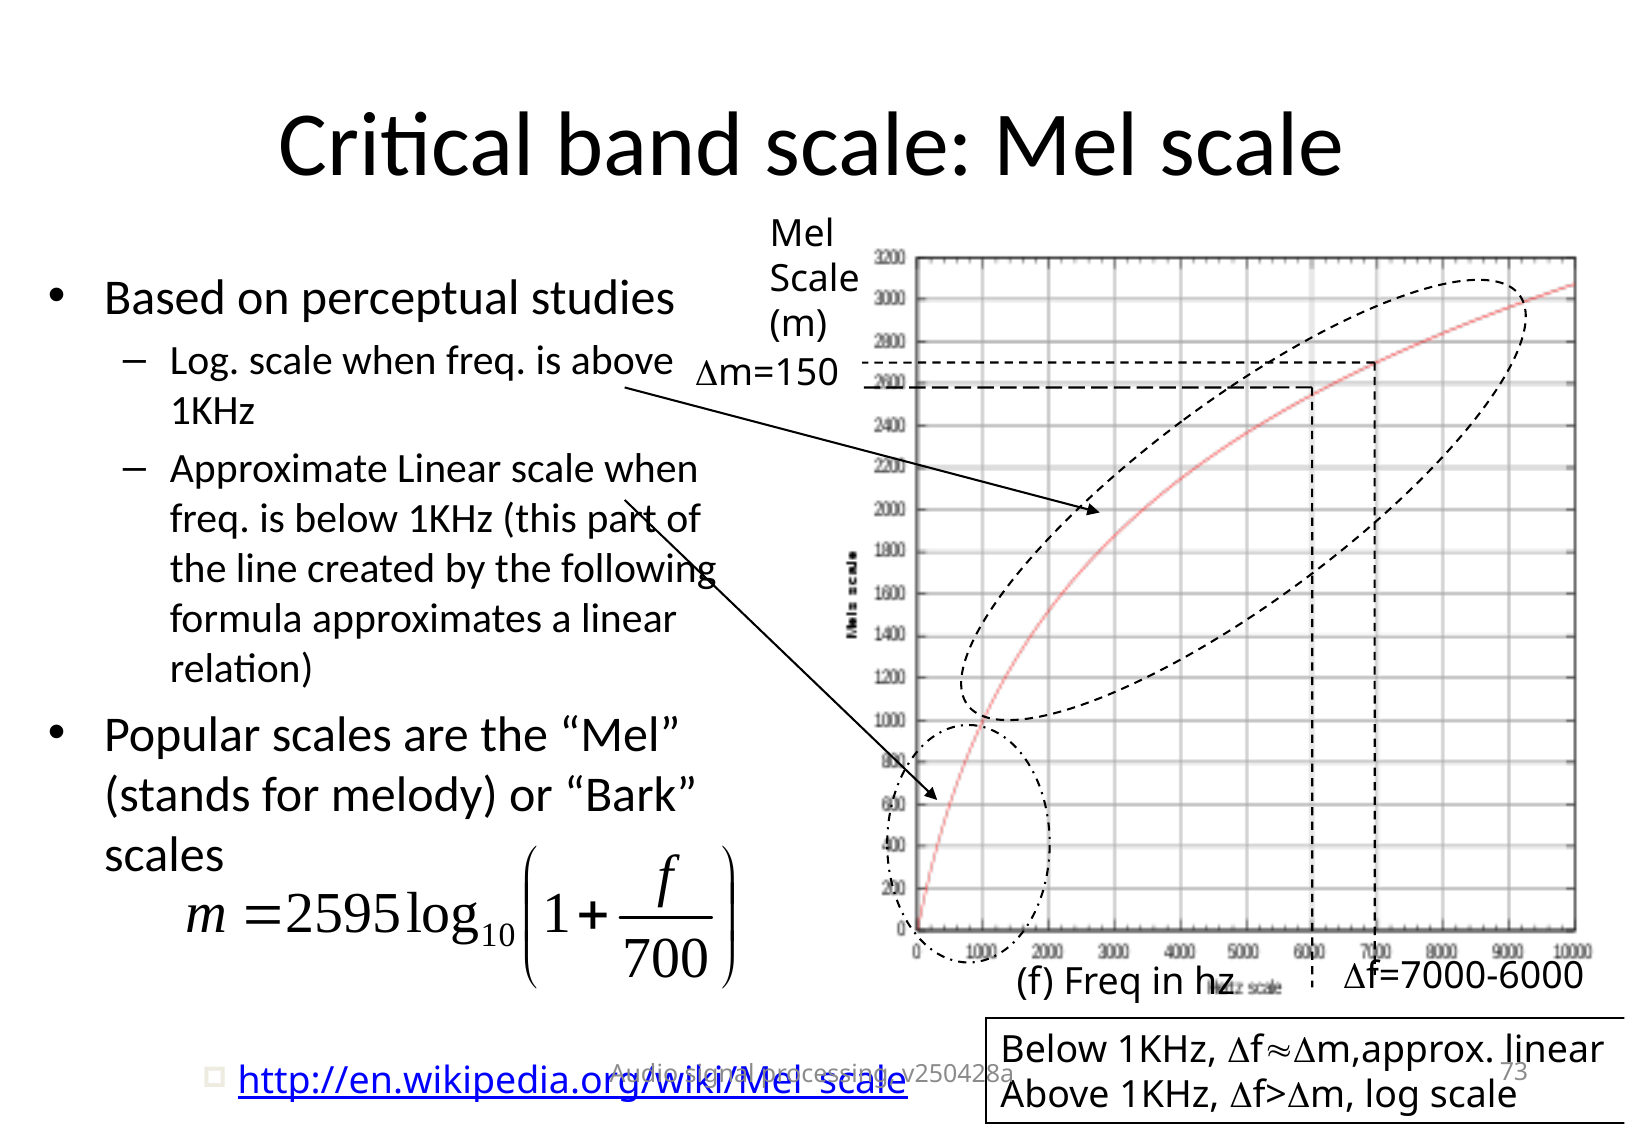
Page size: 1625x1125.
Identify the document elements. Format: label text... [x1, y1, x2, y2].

text_box http://en.wikipedia.org/wiki/Mel_scale [187, 1048, 923, 1115]
text_box Below 1KHz, fm,approx. linear Above 1KHz, f>m, log scale [985, 1017, 1625, 1123]
text_box Mel Scale (m) [754, 202, 875, 340]
title Critical band scale: Mel scale [81, 45, 1544, 233]
picture [836, 237, 1600, 1001]
slide_number 73 [1164, 1042, 1544, 1103]
list Based on perceptual studies Log. scale when freq. is above 1KHz Approximate Linear scale when freq. is below 1KHz (this part of the line created by the following formula approximates a linear relation) Popular scales are the “Mel” (stands for melody) or “Bark” scales [32, 256, 752, 1000]
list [176, 835, 752, 1000]
footer Audio signal processing, v250428a [555, 1042, 1070, 1103]
text_box m=150 [680, 340, 831, 401]
